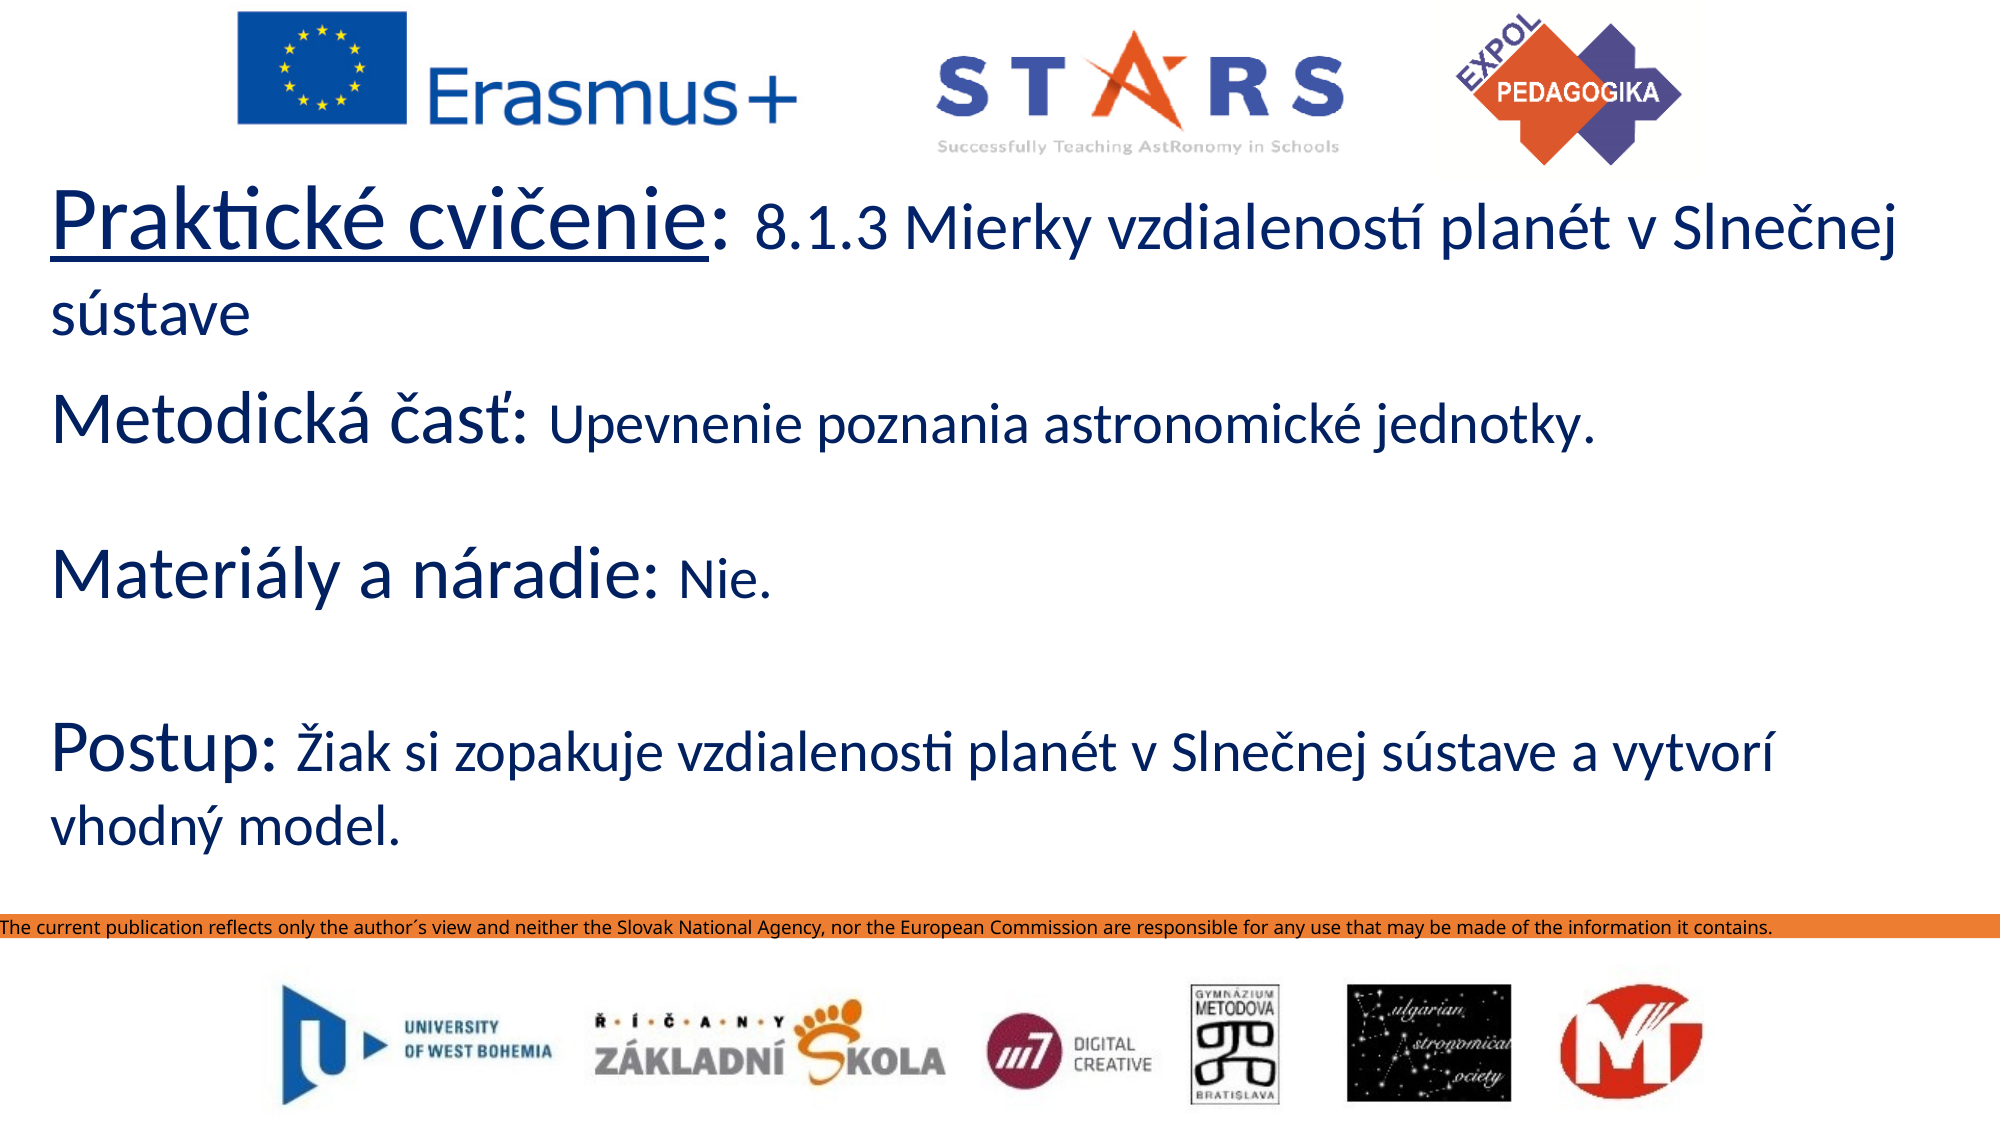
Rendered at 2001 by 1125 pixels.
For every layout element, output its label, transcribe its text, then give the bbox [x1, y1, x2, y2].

text_box Materiály a náradie: Nie. [42, 515, 1960, 621]
text_box Metodická časť: Upevnenie poznania astronomické jednotky. [42, 360, 1960, 466]
picture [260, 954, 1743, 1125]
text_box Praktické cvičenie: 8.1.3 Mierky vzdialeností planét v Slnečnej sústave [42, 151, 1960, 356]
picture [205, 0, 1795, 181]
text_box The current publication reflects only the author´s view and neither the Slovak National Agency, nor the European Commission are responsible for any use that may be made of the information it contains. [0, 914, 2000, 939]
text_box Postup: Žiak si zopakuje vzdialenosti planét v Slnečnej sústave a vytvorí vhodný model. [42, 689, 1960, 864]
